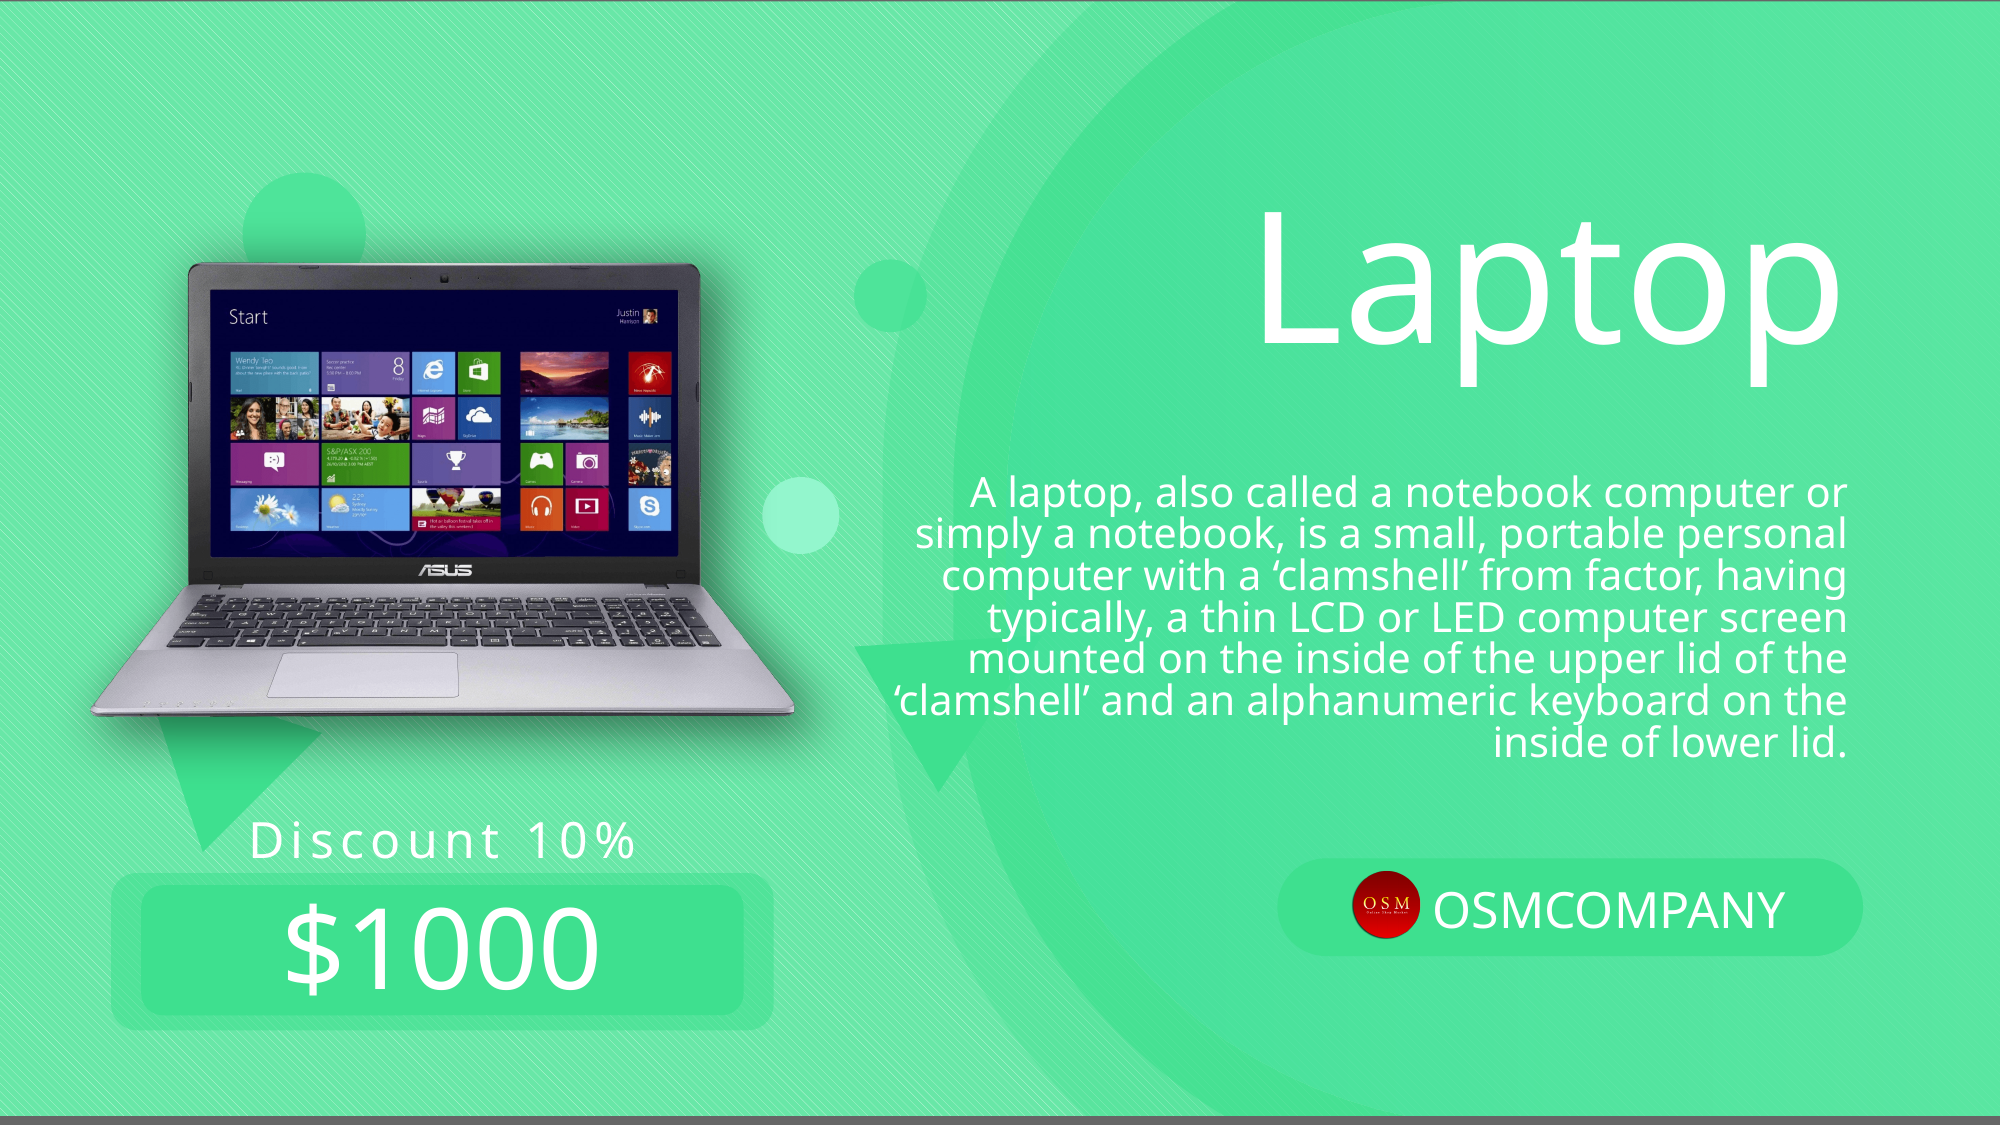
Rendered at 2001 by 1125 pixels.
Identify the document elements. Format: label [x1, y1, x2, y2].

text_box [1277, 858, 1879, 957]
text_box [0, 0, 2000, 1125]
